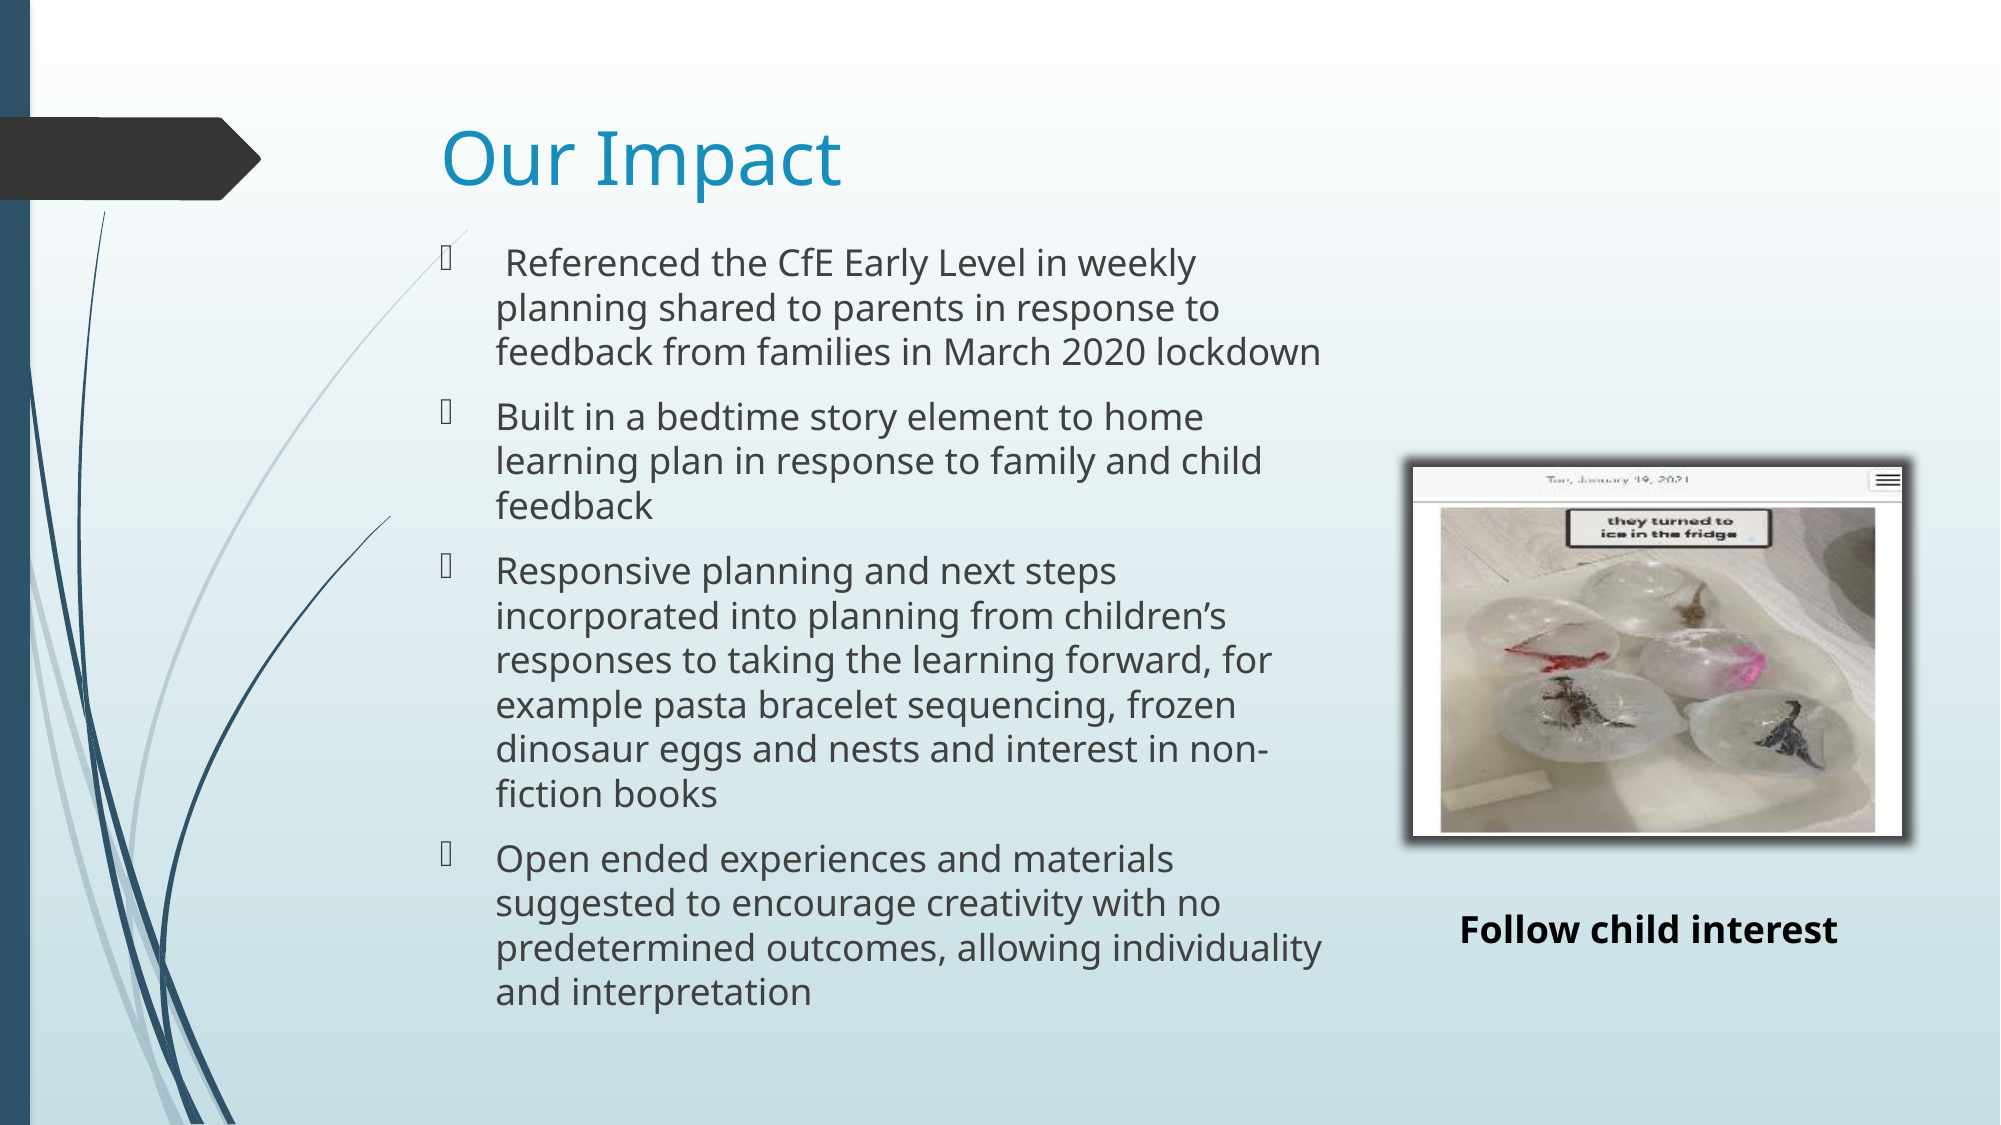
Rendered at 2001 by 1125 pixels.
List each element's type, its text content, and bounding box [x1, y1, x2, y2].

title Our Impact [425, 102, 1888, 313]
text_box Follow child interest [1444, 898, 1871, 958]
list Referenced the CfE Early Level in weekly planning shared to parents in response to feedback from families in March 2020 lockdown Built in a bedtime story element to home learning plan in response to family and child feedback Responsive planning and next steps incorporated into planning from children’s responses to taking the learning forward, for example pasta bracelet sequencing, frozen dinosaur eggs and nests and interest in non-fiction books Open ended experiences and materials suggested to encourage creativity with no predetermined outcomes, allowing individuality and interpretation [424, 232, 1343, 1072]
picture [1412, 467, 1903, 836]
